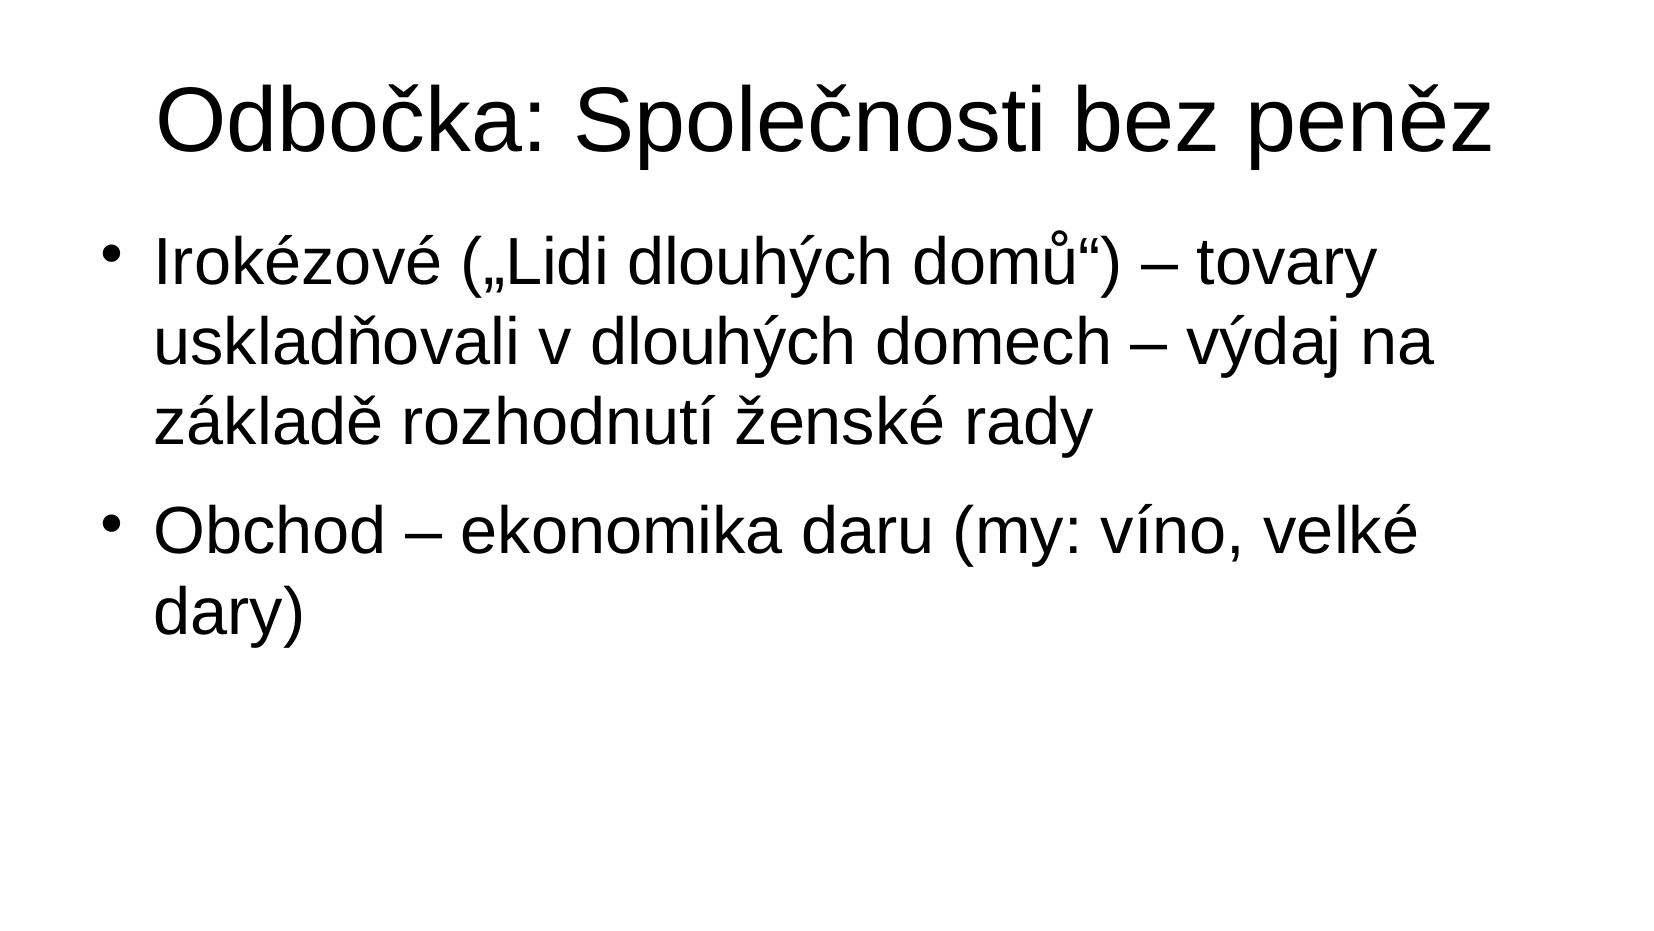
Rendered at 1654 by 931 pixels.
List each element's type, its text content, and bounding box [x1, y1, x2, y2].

text_box Odbočka: Společnosti bez peněz [82, 37, 1571, 192]
text_box Irokézové („Lidi dlouhých domů“) – tovary uskladňovali v dlouhých domech – výdaj na základě rozhodnutí ženské rady Obchod – ekonomika daru (my: víno, velké dary) [82, 217, 1571, 757]
